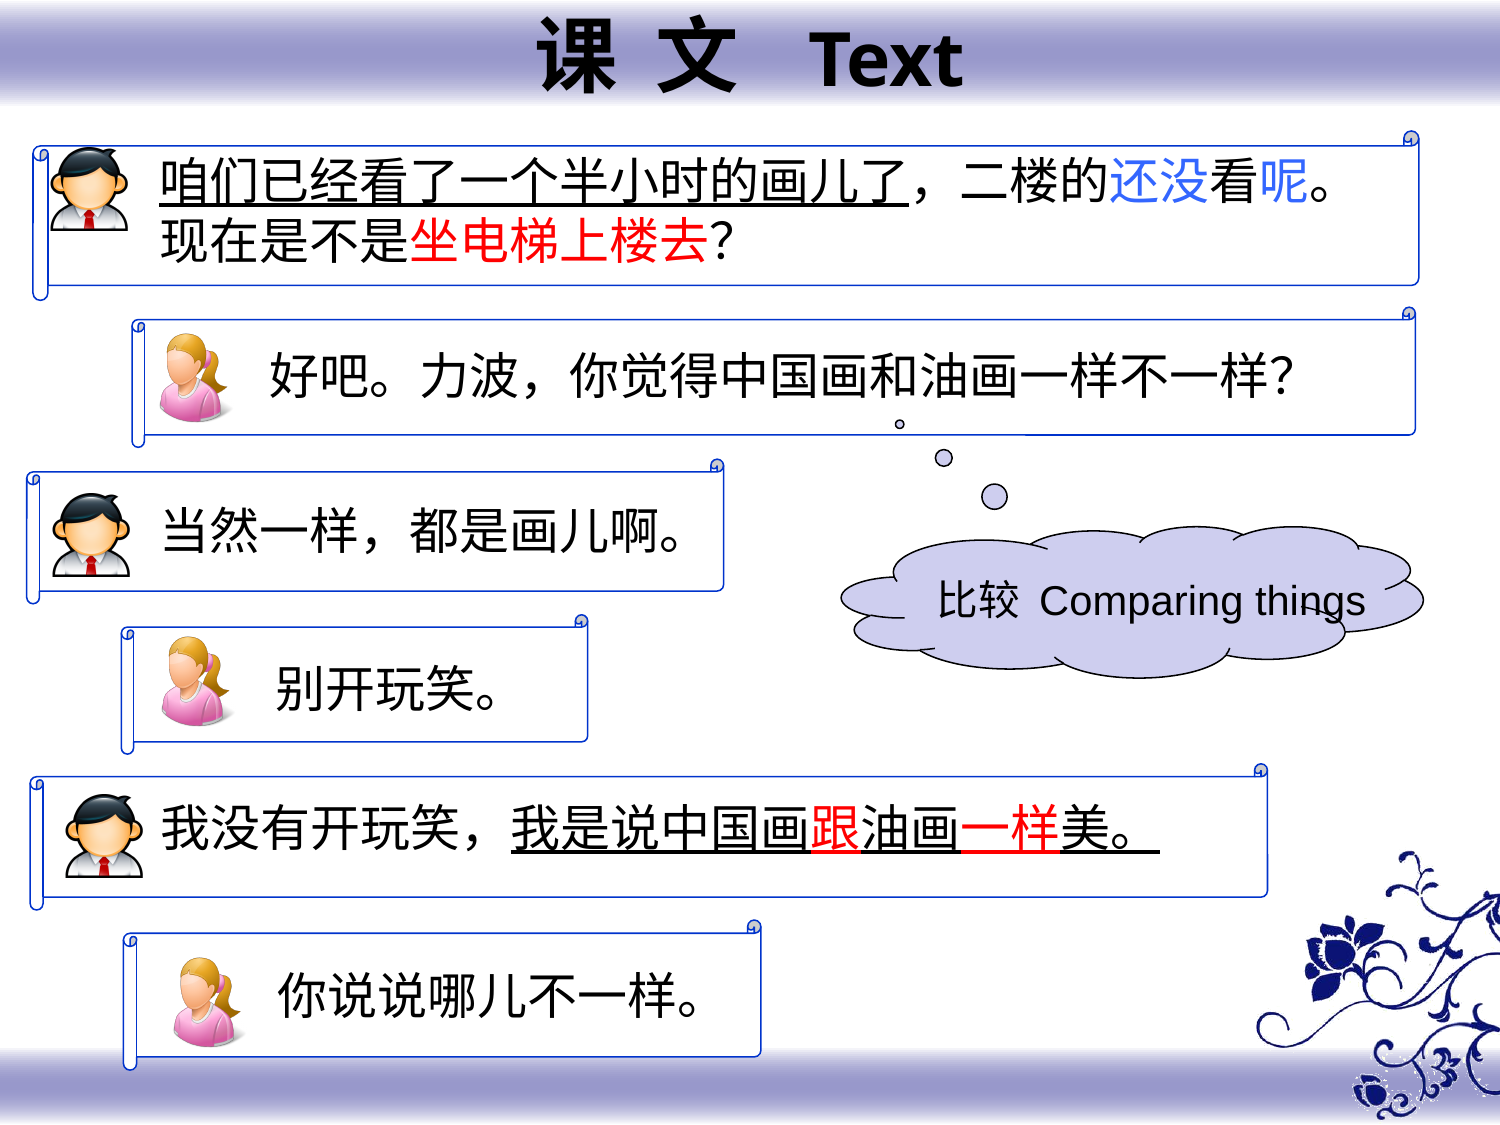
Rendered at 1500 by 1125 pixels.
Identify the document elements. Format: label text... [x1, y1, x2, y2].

text_box [123, 920, 761, 1071]
text_box 好吧。力波，你觉得中国画和油画一样不一样？ [254, 337, 1353, 411]
text_box [710, 459, 724, 471]
text_box 我没有开玩笑，我是说中国画跟油画一样美。 [145, 789, 1370, 864]
text_box 你说说哪儿不一样。 [264, 954, 1352, 1035]
picture [146, 625, 248, 727]
text_box 咱们已经看了一个半小时的画儿了，二楼的还没看呢。现在是不是坐电梯上楼去？ [144, 153, 1410, 266]
text_box 比较 Comparing things [841, 526, 1424, 679]
text_box 比较 Comparing things [981, 484, 1008, 510]
picture [144, 321, 246, 424]
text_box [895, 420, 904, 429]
picture [62, 794, 147, 878]
text_box [32, 130, 1419, 301]
text_box 别开玩笑。 [260, 647, 1036, 727]
text_box 当然一样，都是画儿啊。 [144, 471, 1100, 588]
picture [46, 147, 131, 232]
text_box [26, 471, 723, 604]
text_box [121, 614, 588, 755]
text_box [30, 763, 1268, 910]
text_box [131, 307, 1416, 448]
text_box 课 文 Text [0, 3, 1500, 103]
picture [49, 492, 133, 577]
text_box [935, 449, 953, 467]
picture [157, 946, 260, 1048]
picture [1245, 840, 1500, 1125]
